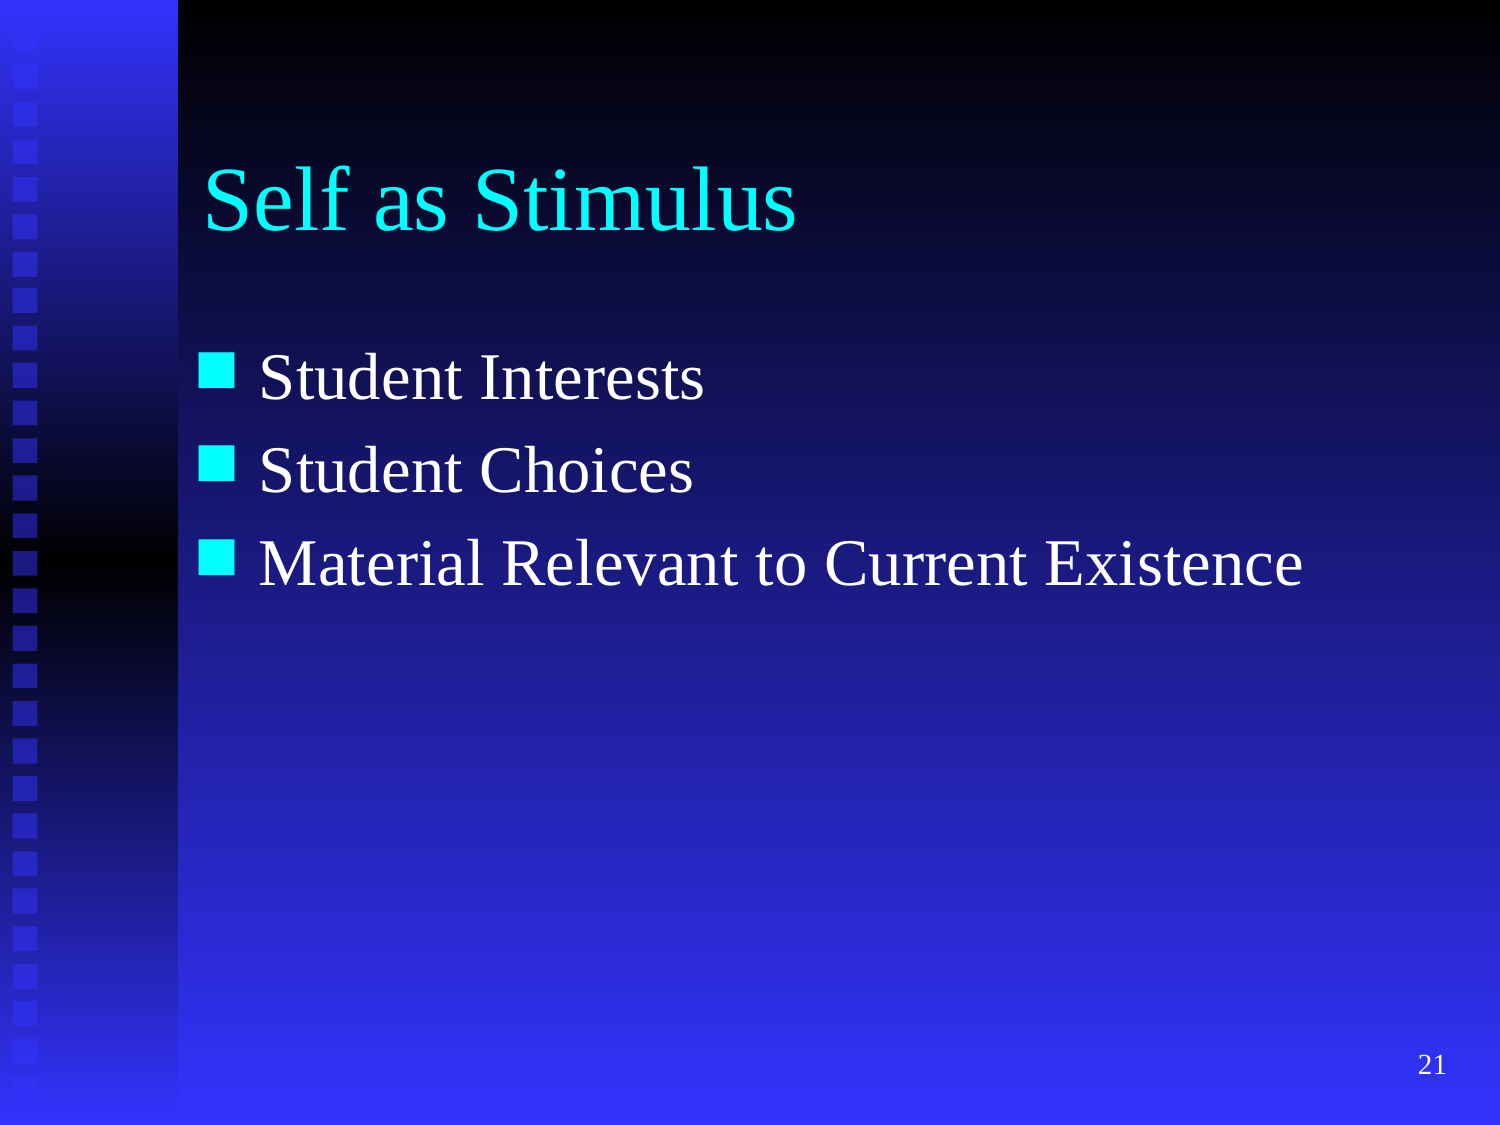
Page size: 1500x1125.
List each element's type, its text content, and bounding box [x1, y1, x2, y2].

slide_number 21 [1149, 1024, 1463, 1101]
list Student Interests Student Choices Material Relevant to Current Existence [187, 324, 1463, 1001]
title Self as Stimulus [187, 99, 1463, 288]
